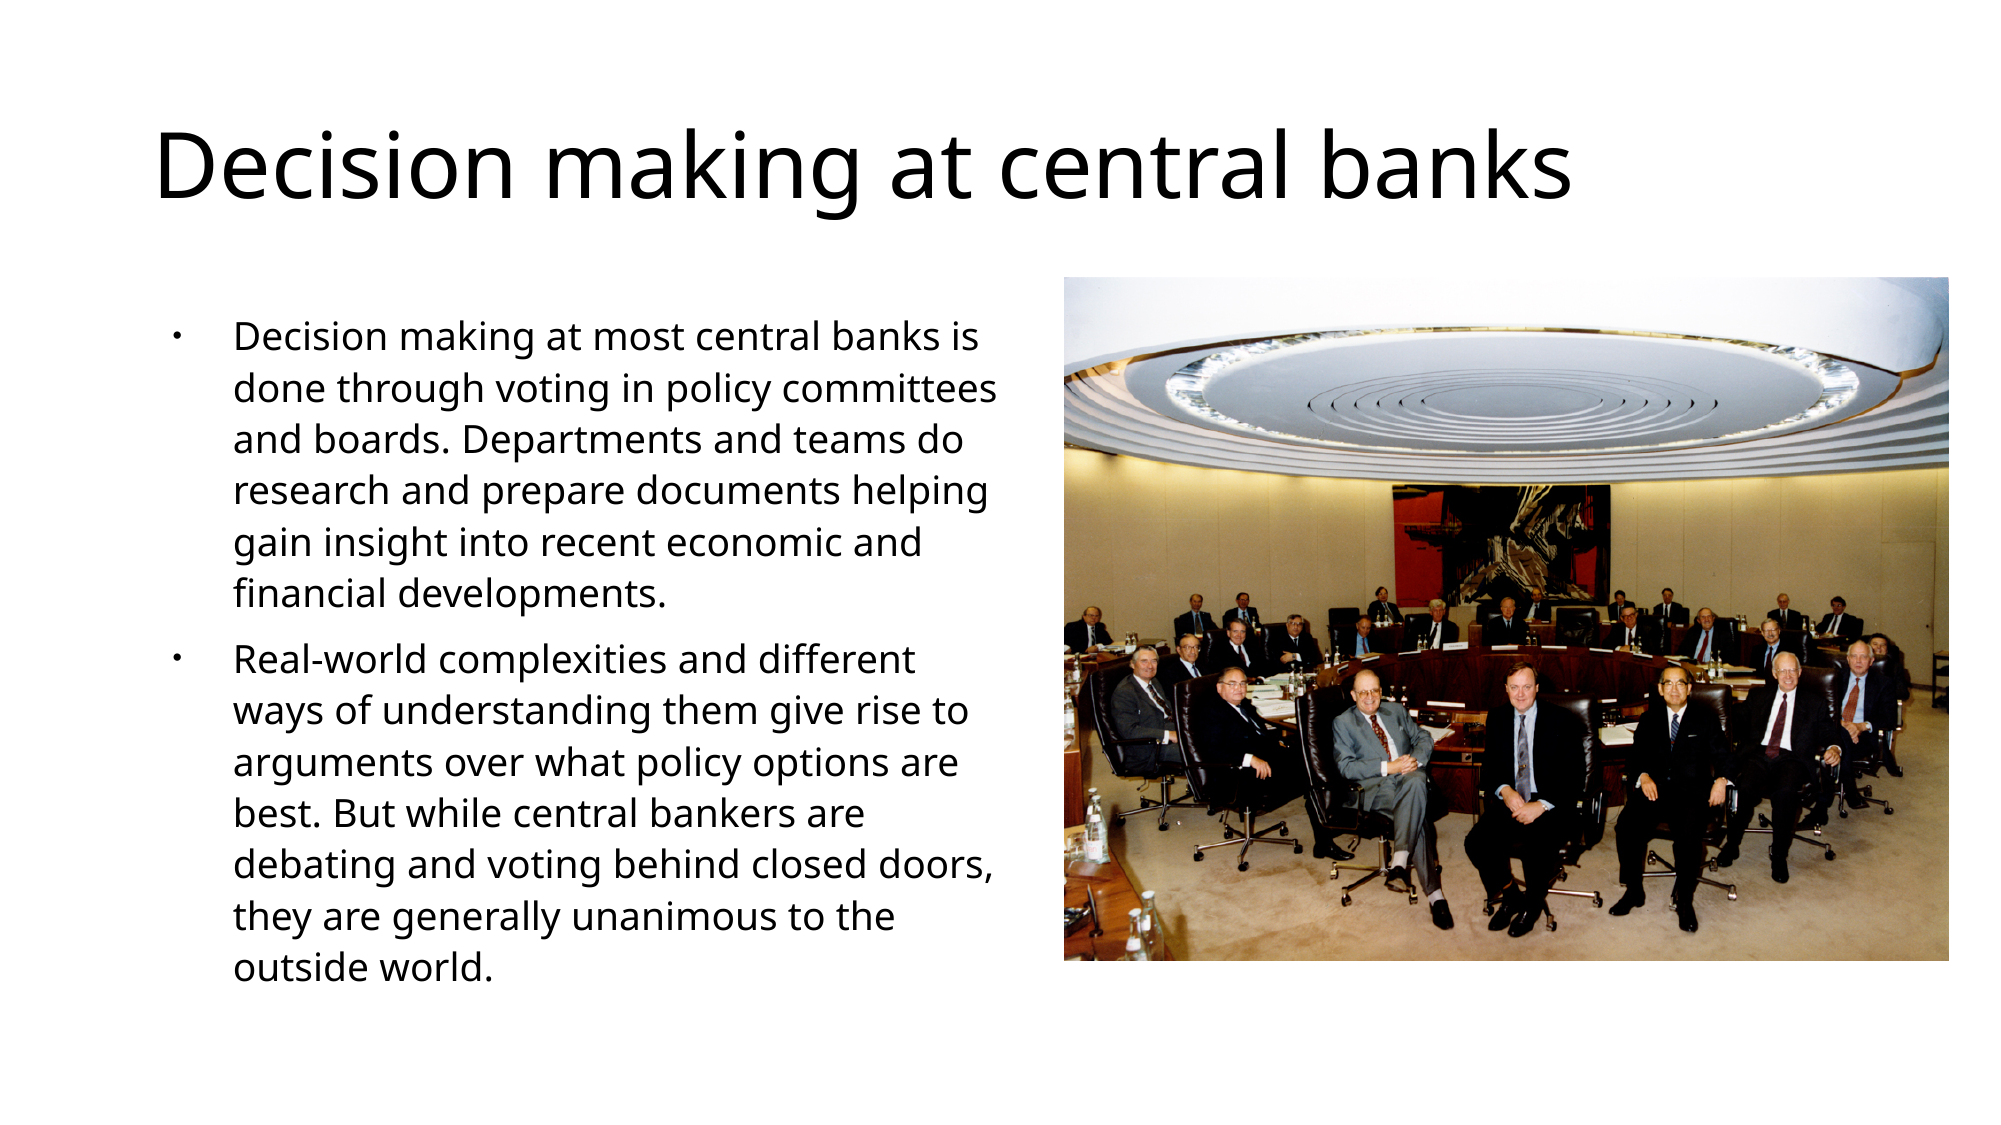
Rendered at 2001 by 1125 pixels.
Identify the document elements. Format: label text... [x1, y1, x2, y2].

title Decision making at central banks [137, 59, 1863, 278]
picture [1064, 276, 1950, 962]
list Decision making at most central banks is done through voting in policy committees and boards. Departments and teams do research and prepare documents helping gain insight into recent economic and financial developments. Real-world complexities and different ways of understanding them give rise to arguments over what policy options are best. But while central bankers are debating and voting behind closed doors, they are generally unanimous to the outside world. [137, 299, 1022, 1014]
